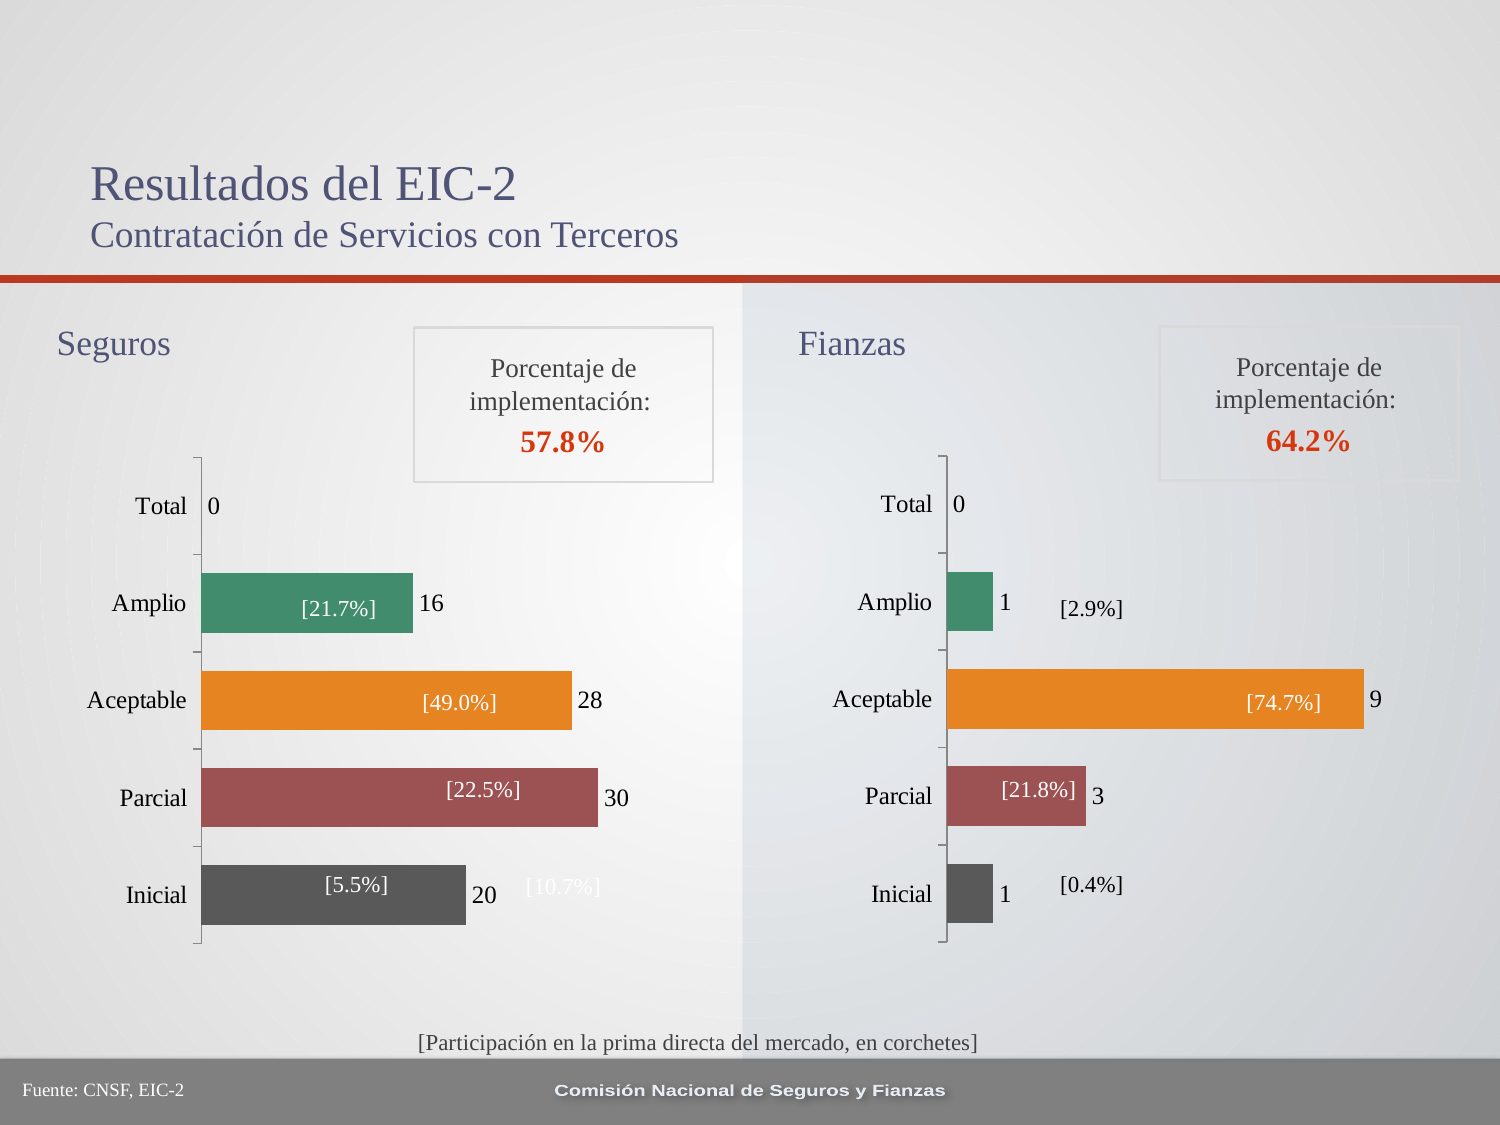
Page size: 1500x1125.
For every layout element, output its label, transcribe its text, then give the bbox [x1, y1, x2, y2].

text_box Fianzas [783, 312, 922, 371]
chart [819, 445, 1423, 953]
text_box [Participación en la prima directa del mercado, en corchetes] [403, 1020, 995, 1063]
list Porcentaje de implementación: 64.2% [1159, 326, 1459, 481]
text_box Seguros [41, 312, 186, 371]
chart [74, 447, 677, 955]
title Resultados del EIC-2 Contratación de Servicios con Terceros [75, 19, 1425, 263]
text_box [740, 274, 1500, 1065]
list Porcentaje de implementación: 57.8% [413, 327, 714, 482]
text_box Fuente: CNSF, EIC-2 [7, 1070, 200, 1108]
